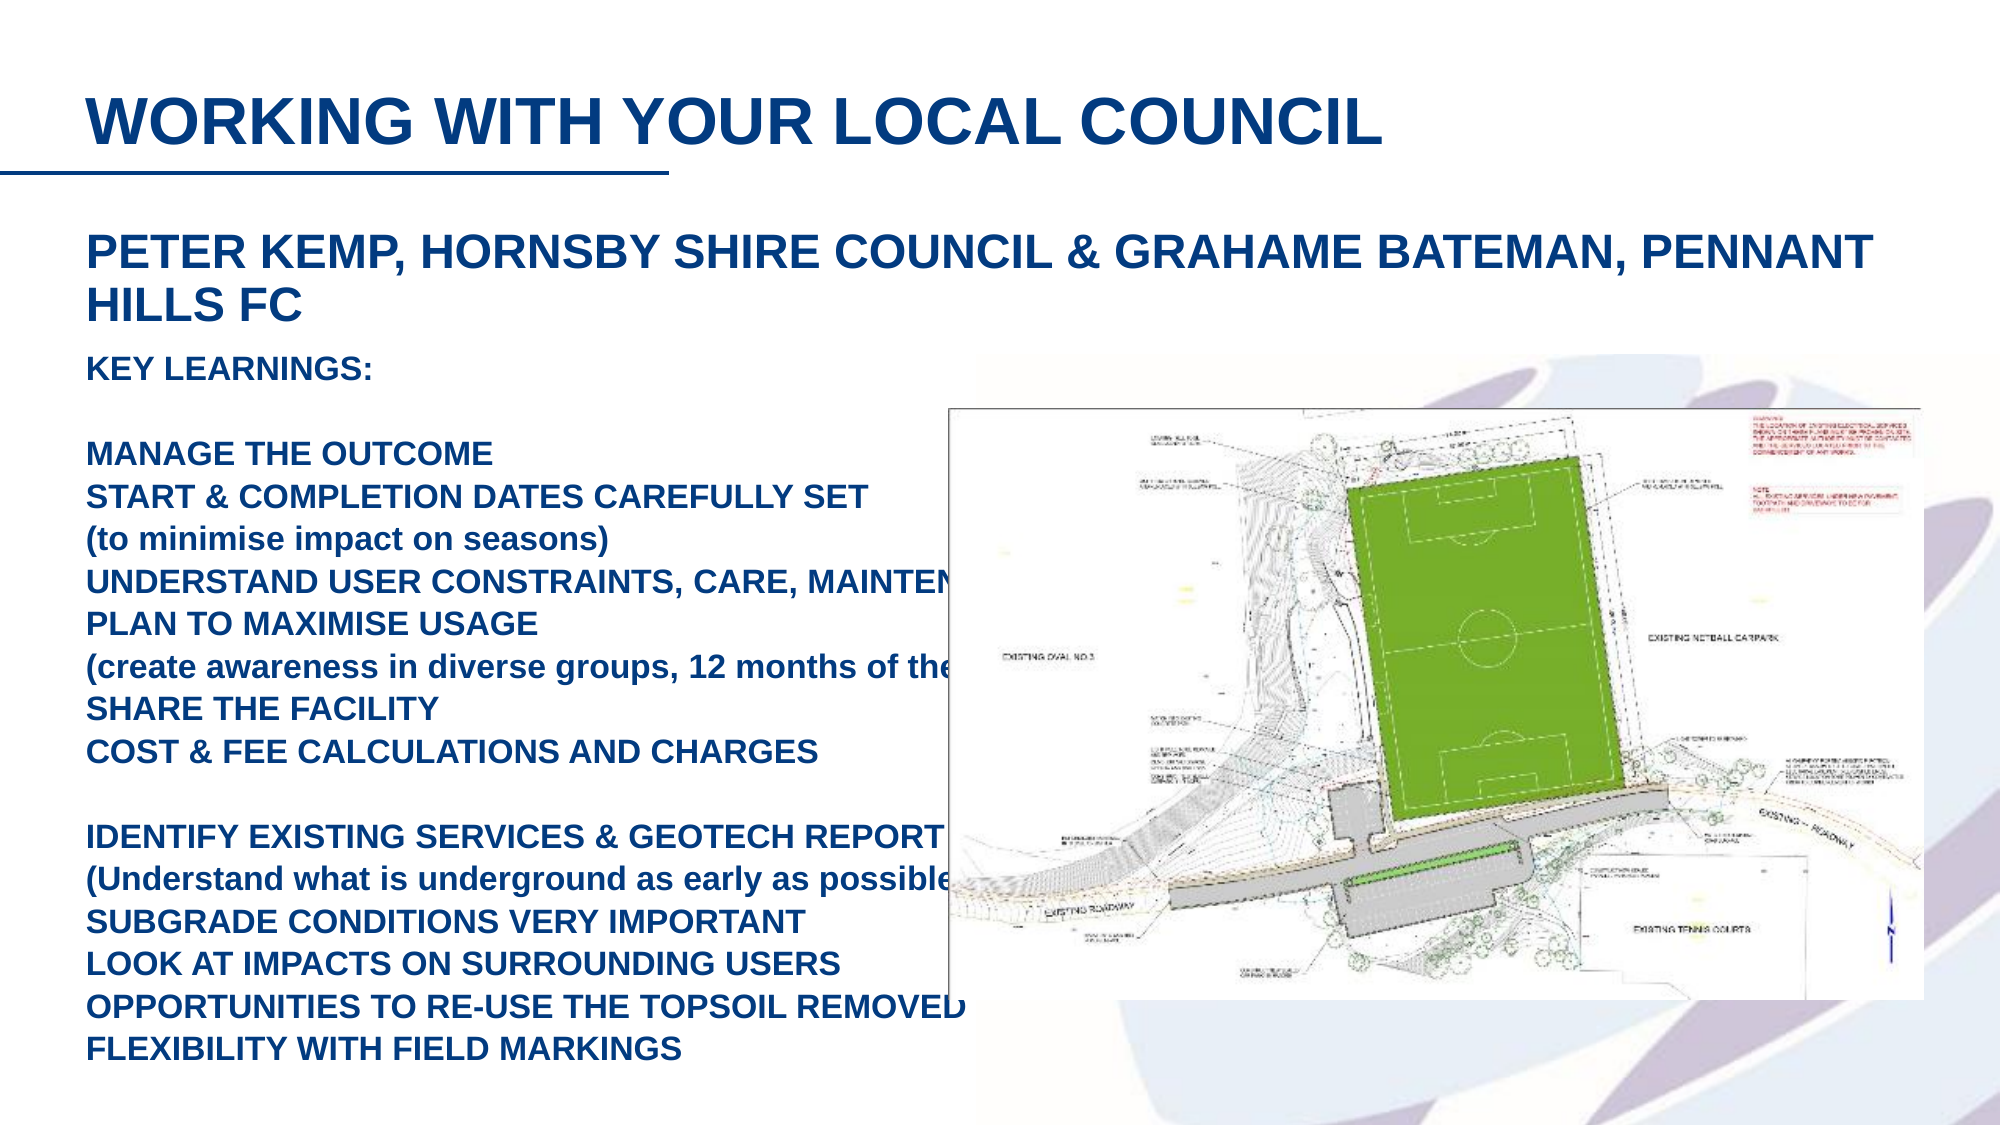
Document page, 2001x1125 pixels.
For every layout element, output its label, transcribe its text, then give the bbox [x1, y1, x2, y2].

list PETER KEMP, HORNSBY SHIRE COUNCIL & GRAHAME BATEMAN, PENNANT HILLS FC KEY LEARNINGS: MANAGE THE OUTCOME START & COMPLETION DATES CAREFULLY SET (to minimise impact on seasons) UNDERSTAND USER CONSTRAINTS, CARE, MAINTENANCE PLAN TO MAXIMISE USAGE (create awareness in diverse groups, 12 months of the year) SHARE THE FACILITY COST & FEE CALCULATIONS AND CHARGES IDENTIFY EXISTING SERVICES & GEOTECH REPORT (Understand what is underground as early as possible) SUBGRADE CONDITIONS VERY IMPORTANT LOOK AT IMPACTS ON SURROUNDING USERS OPPORTUNITIES TO RE-USE THE TOPSOIL REMOVED FLEXIBILITY WITH FIELD MARKINGS [70, 208, 1924, 1094]
list WORKING WITH YOUR LOCAL COUNCIL [70, 79, 1919, 161]
picture [948, 354, 2000, 1125]
